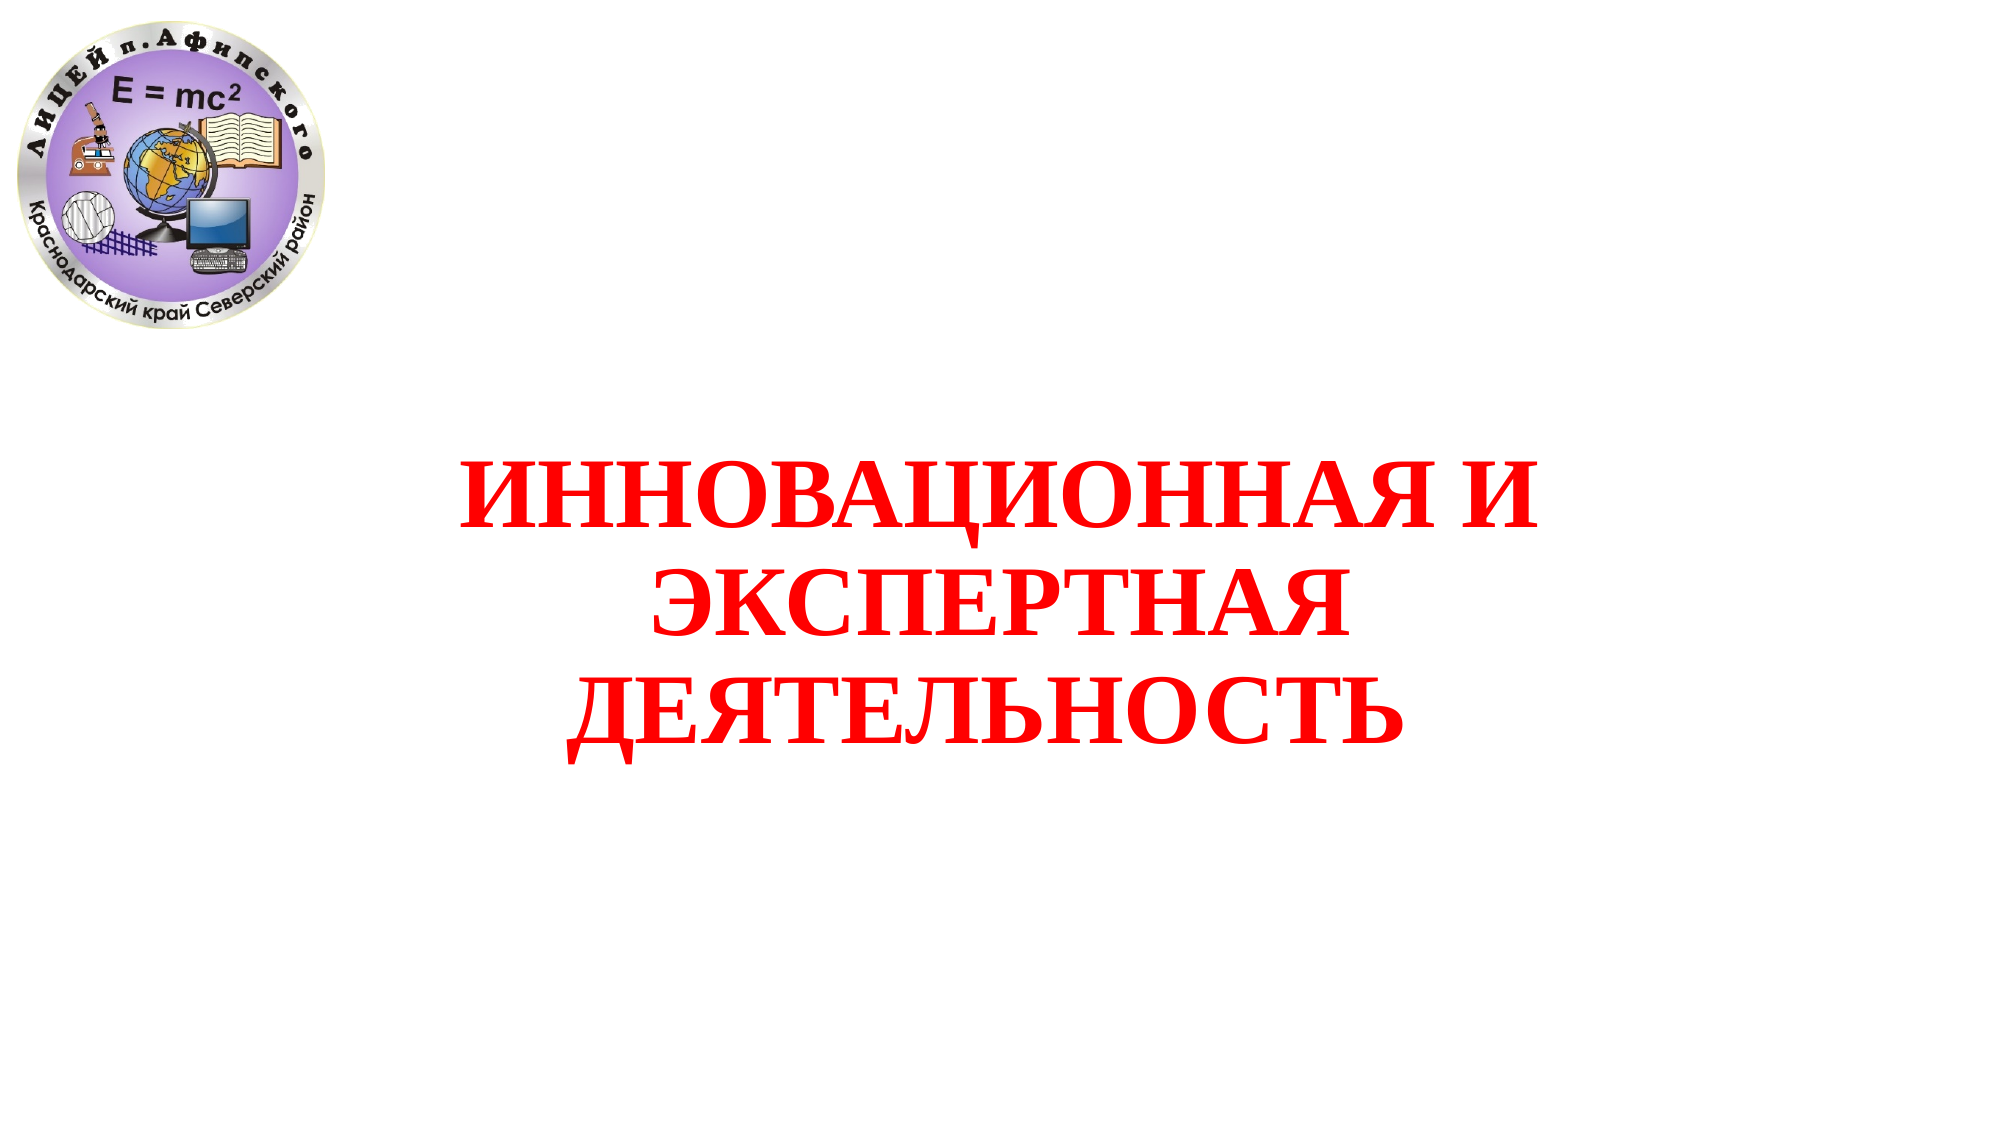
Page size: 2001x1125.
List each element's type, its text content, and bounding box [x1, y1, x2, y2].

picture [17, 21, 325, 329]
title ИННОВАЦИОННАЯ И ЭКСПЕРТНАЯ ДЕЯТЕЛЬНОСТЬ [249, 380, 1750, 773]
